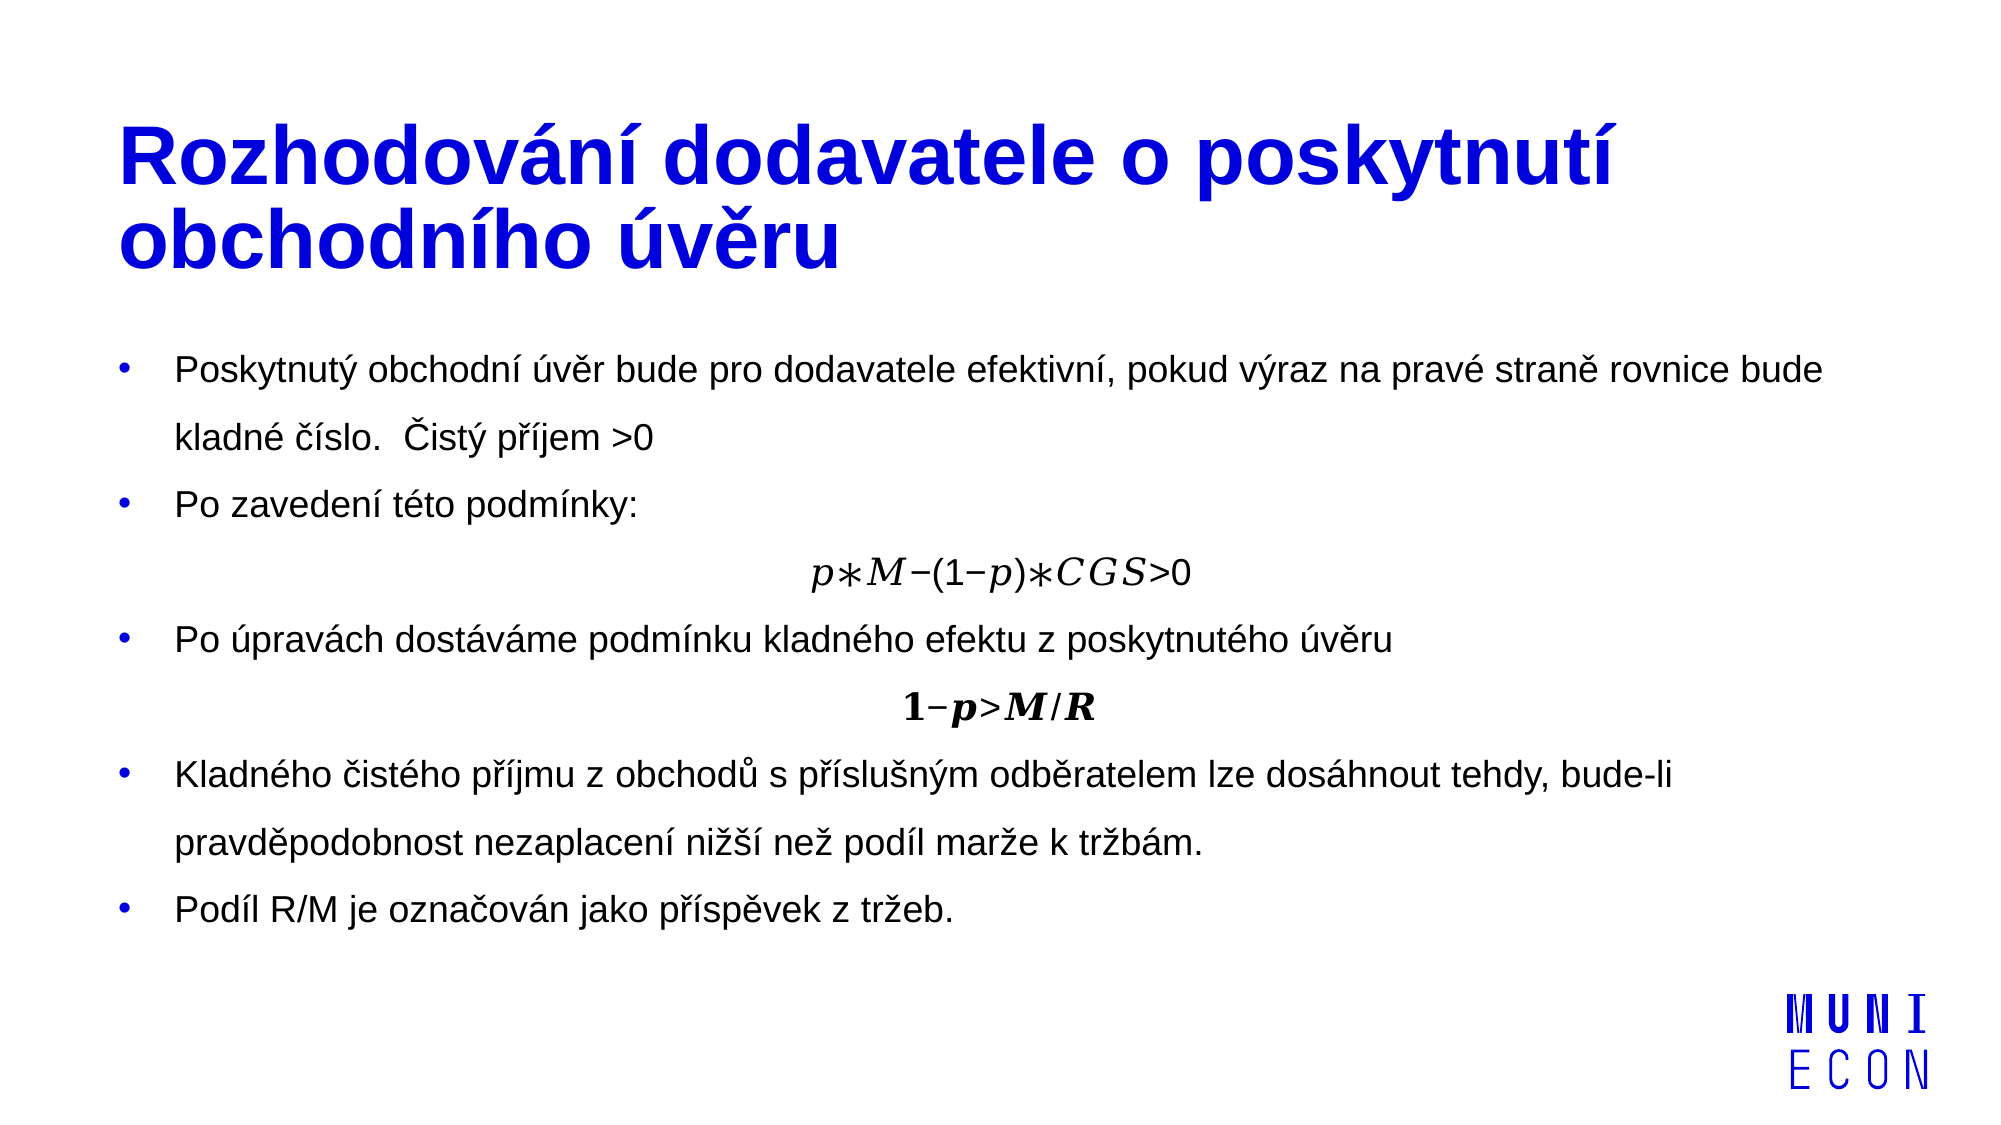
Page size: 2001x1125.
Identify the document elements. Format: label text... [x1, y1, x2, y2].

list Poskytnutý obchodní úvěr bude pro dodavatele efektivní, pokud výraz na pravé straně rovnice bude kladné číslo. Čistý příjem >0 Po zavedení této podmínky: 𝑝∗𝑀−(1−𝑝)∗𝐶𝐺𝑆>0 Po úpravách dostáváme podmínku kladného efektu z poskytnutého úvěru 𝟏−𝒑>𝑴/𝑹 Kladného čistého příjmu z obchodů s příslušným odběratelem lze dosáhnout tehdy, bude-li pravděpodobnost nezaplacení nižší než podíl marže k tržbám. Podíl R/M je označován jako příspěvek z tržeb. [118, 277, 1883, 957]
title Rozhodování dodavatele o poskytnutí obchodního úvěru [118, 118, 1883, 193]
